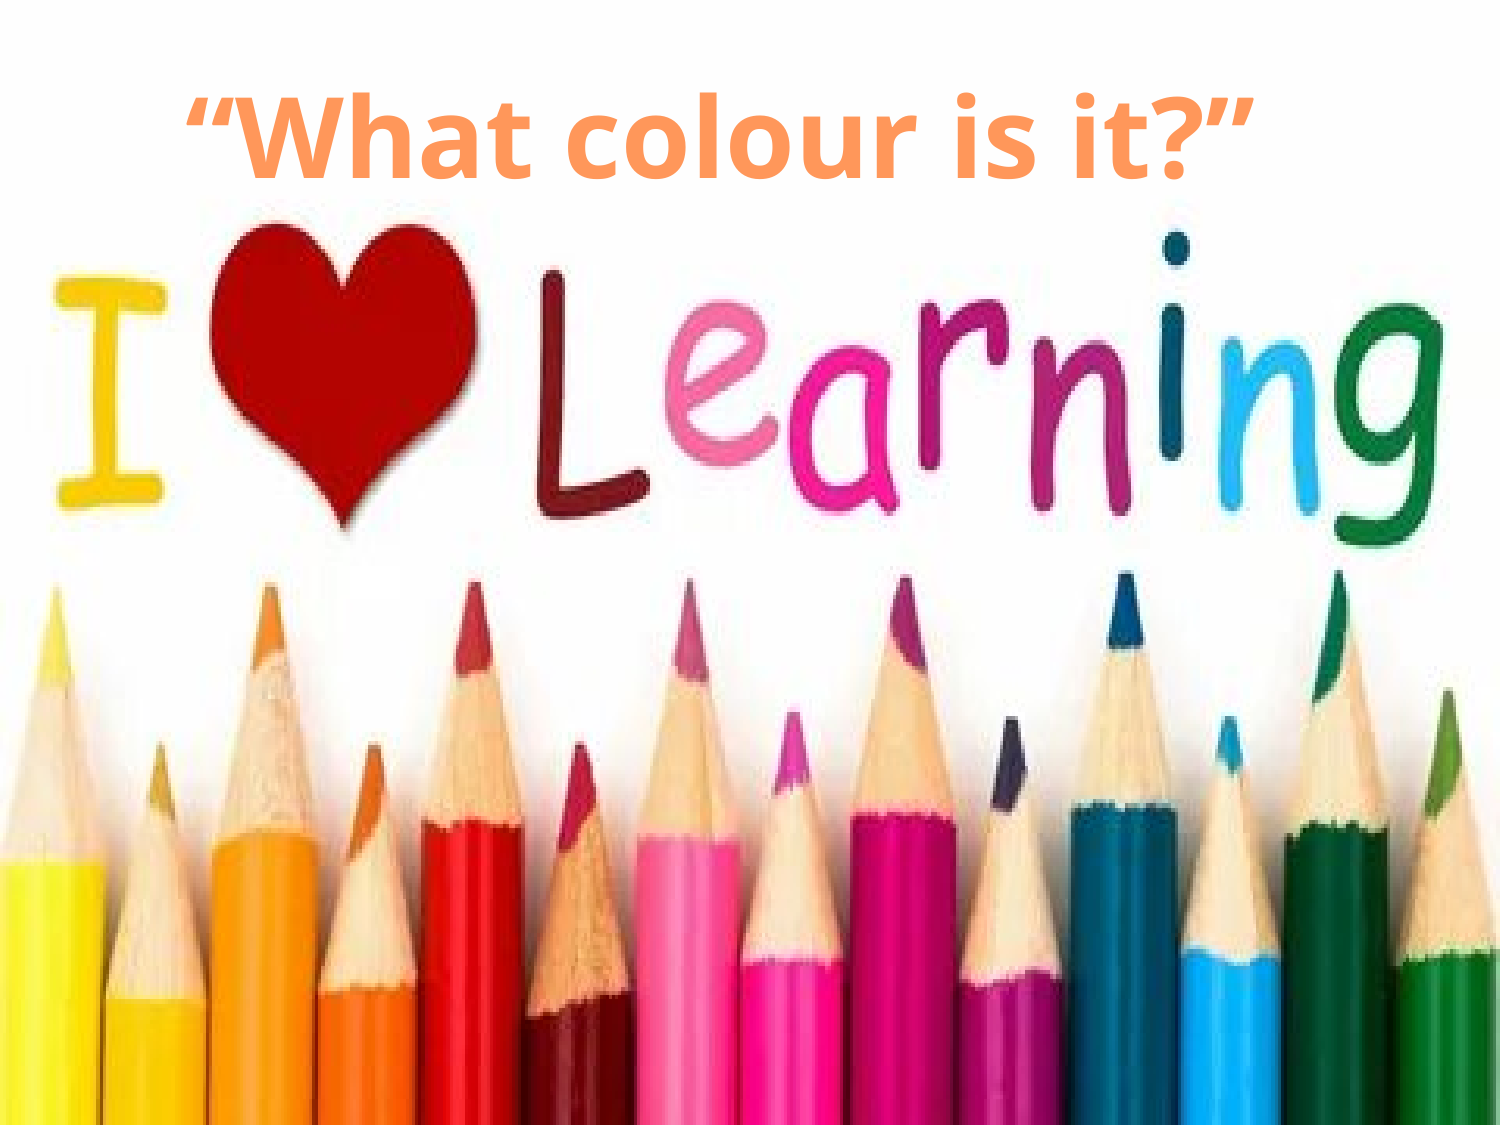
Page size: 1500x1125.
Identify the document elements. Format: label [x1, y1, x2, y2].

list [0, 0, 1500, 1125]
